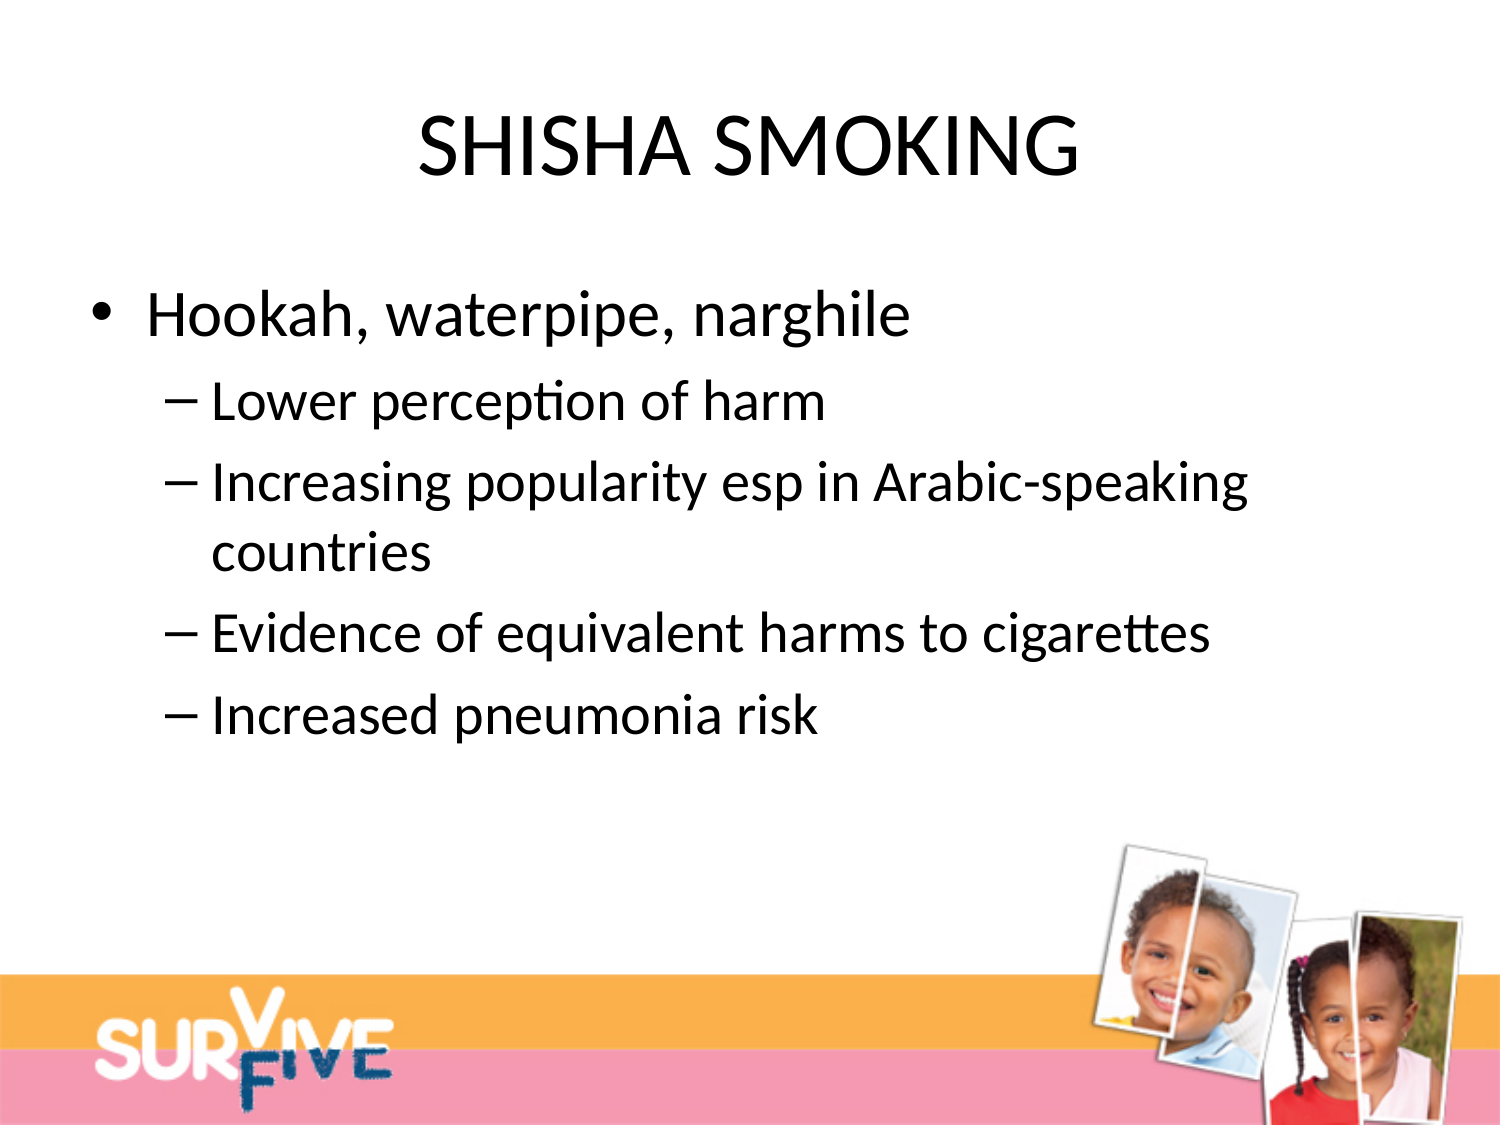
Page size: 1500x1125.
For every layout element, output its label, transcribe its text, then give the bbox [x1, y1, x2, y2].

title SHISHA SMOKING [75, 45, 1425, 233]
list Hookah, waterpipe, narghile Lower perception of harm Increasing popularity esp in Arabic-speaking countries Evidence of equivalent harms to cigarettes Increased pneumonia risk [75, 262, 1425, 938]
picture [0, 0, 1500, 1125]
